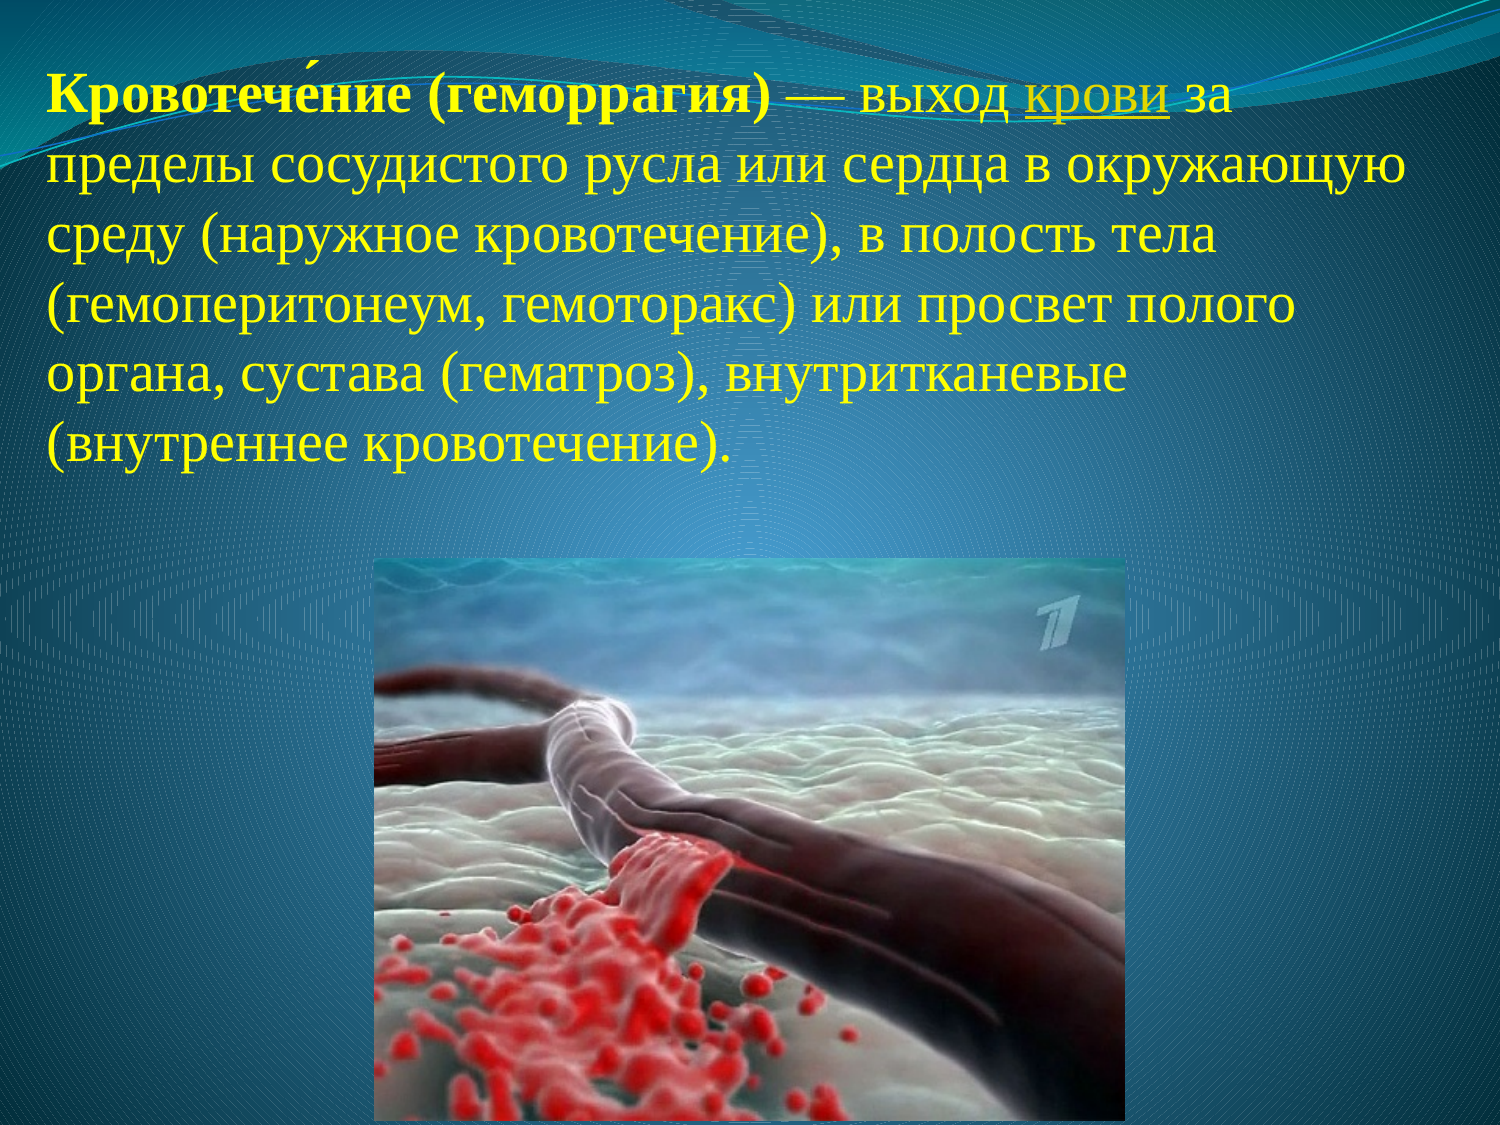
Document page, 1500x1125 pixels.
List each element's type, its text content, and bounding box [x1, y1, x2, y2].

picture [373, 557, 1125, 1121]
subtitle Кровотече́ние (геморрагия) — выход крови за пределы сосудистого русла или сердца в окружающую среду (наружное кровотечение), в полость тела (гемоперитонеум, гемоторакс) или просвет полого органа, сустава (гематроз), внутритканевые (внутреннее кровотечение). [46, 46, 1454, 1090]
